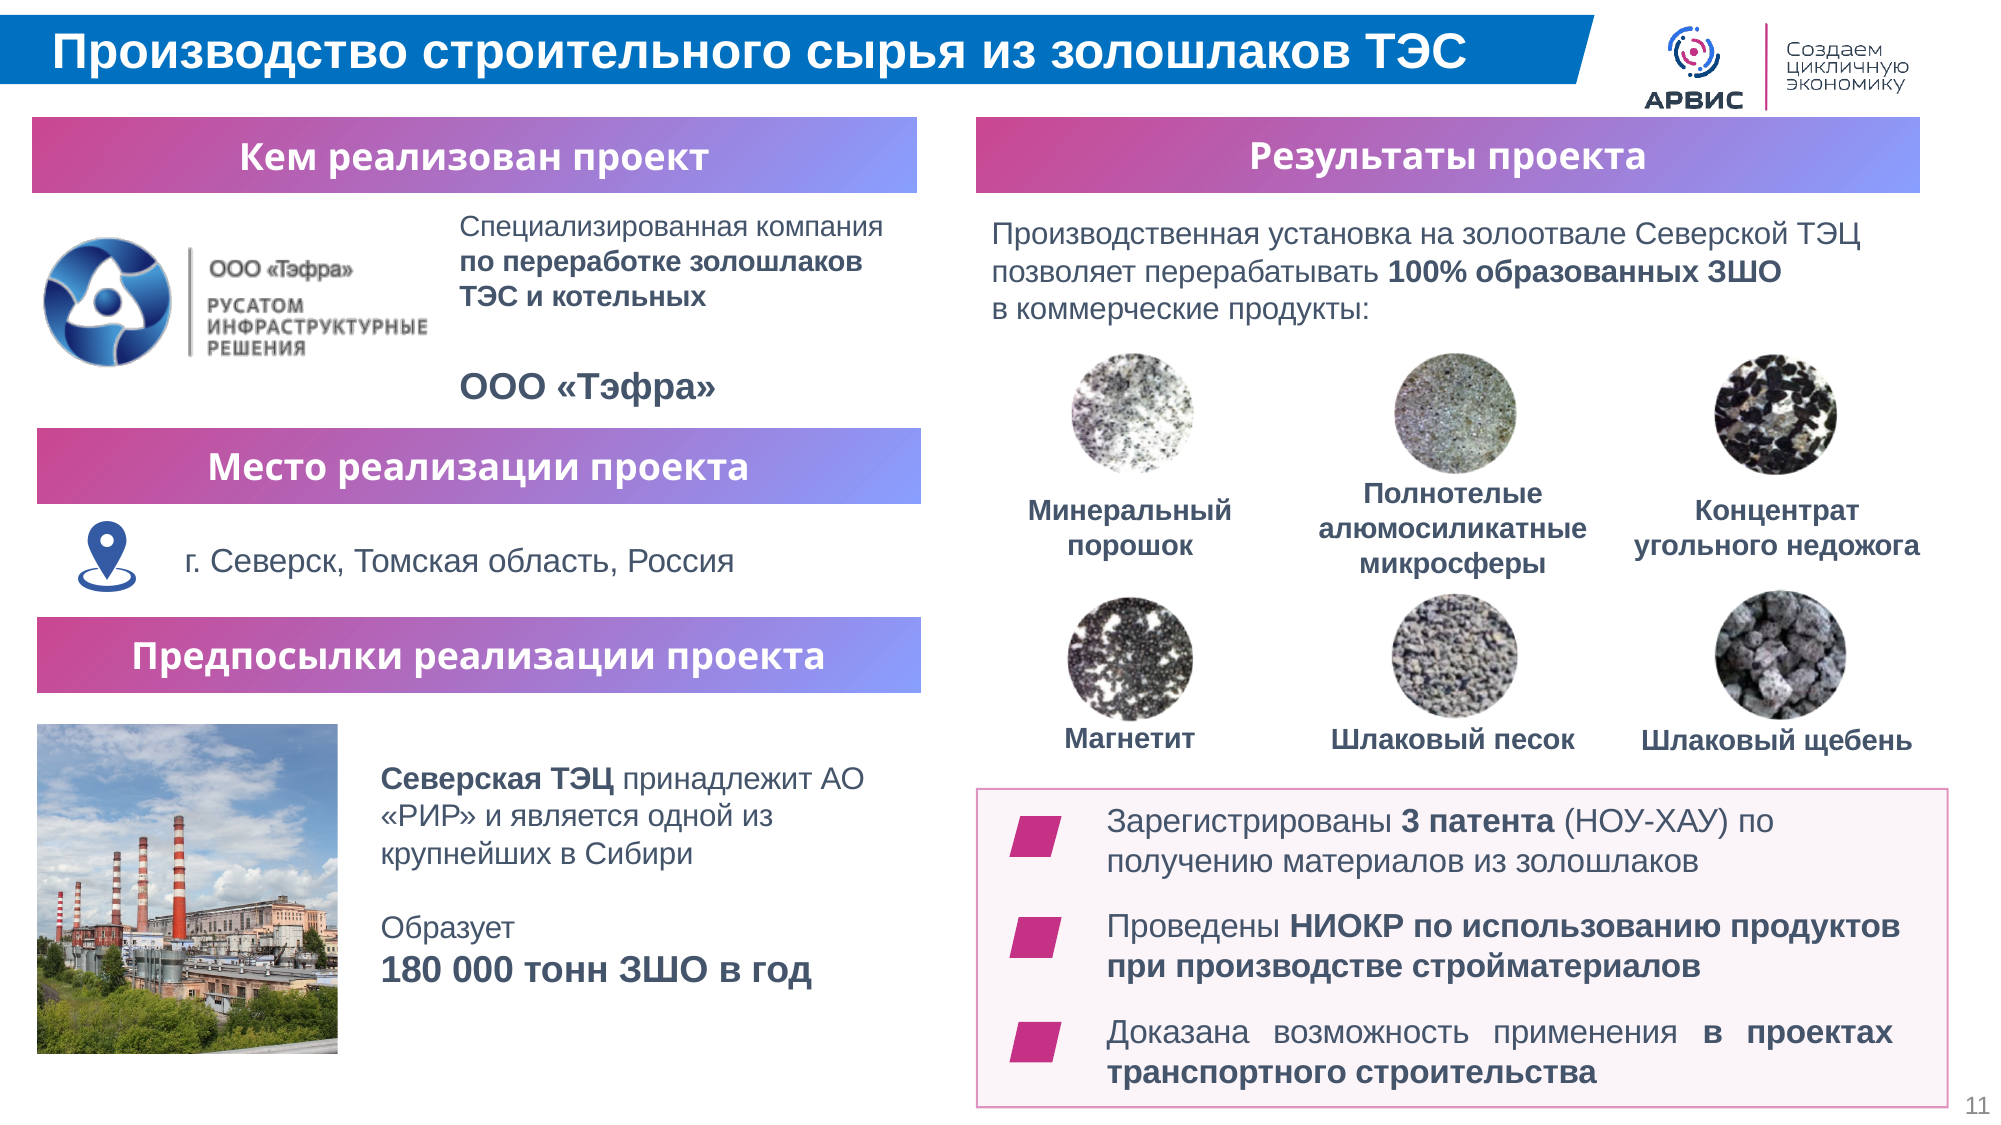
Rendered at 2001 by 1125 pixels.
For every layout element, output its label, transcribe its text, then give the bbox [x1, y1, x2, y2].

text_box Место реализации проекта [36, 427, 922, 504]
text_box Результаты проекта [976, 116, 1921, 193]
picture [37, 222, 445, 382]
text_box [0, 10, 1595, 87]
text_box Кем реализован проект [32, 117, 917, 194]
picture [1706, 582, 1851, 727]
text_box Шлаковый песок [1303, 712, 1603, 763]
text_box Зарегистрированы 3 патента (НОУ-ХАУ) по получению материалов из золошлаков [1091, 791, 1908, 886]
picture [37, 724, 338, 1054]
text_box Проведены НИОКР по использованию продуктов при производстве стройматериалов [1091, 896, 1948, 992]
text_box Полнотелые алюмосиликатные микросферы [1303, 466, 1603, 587]
slide_number 11 [1868, 1074, 2000, 1125]
text_box Производственная установка на золоотвале Северской ТЭЦ позволяет перерабатывать 100% образованных ЗШО в коммерческие продукты: [976, 206, 1920, 334]
text_box Северская ТЭЦ принадлежит АО «РИР» и является одной из крупнейших в Сибири Образует 180 000 тонн ЗШО в год [365, 750, 917, 998]
text_box [1008, 1020, 1063, 1064]
text_box Доказана возможность применения в проектах транспортного строительства [1091, 1002, 1908, 1098]
text_box Cпециализированная компания по переработке золошлаков ТЭС и котельных ООО «Тэфра» [444, 199, 910, 415]
text_box Шлаковый щебень [1606, 713, 1948, 764]
text_box Предпосылки реализации проекта [36, 616, 922, 693]
picture [1385, 346, 1521, 482]
text_box [976, 788, 1949, 1108]
picture [1058, 341, 1203, 486]
picture [1381, 582, 1525, 725]
picture [78, 521, 136, 592]
picture [1704, 341, 1851, 487]
text_box Минеральный порошок [990, 484, 1270, 569]
text_box Магнетит [990, 712, 1270, 763]
text_box г. Северск, Томская область, Россия [169, 531, 914, 587]
picture [1058, 584, 1203, 729]
picture [1635, 14, 1920, 118]
text_box [1008, 916, 1063, 959]
text_box Концентрат угольного недожога [1606, 484, 1948, 569]
text_box [1008, 815, 1063, 858]
